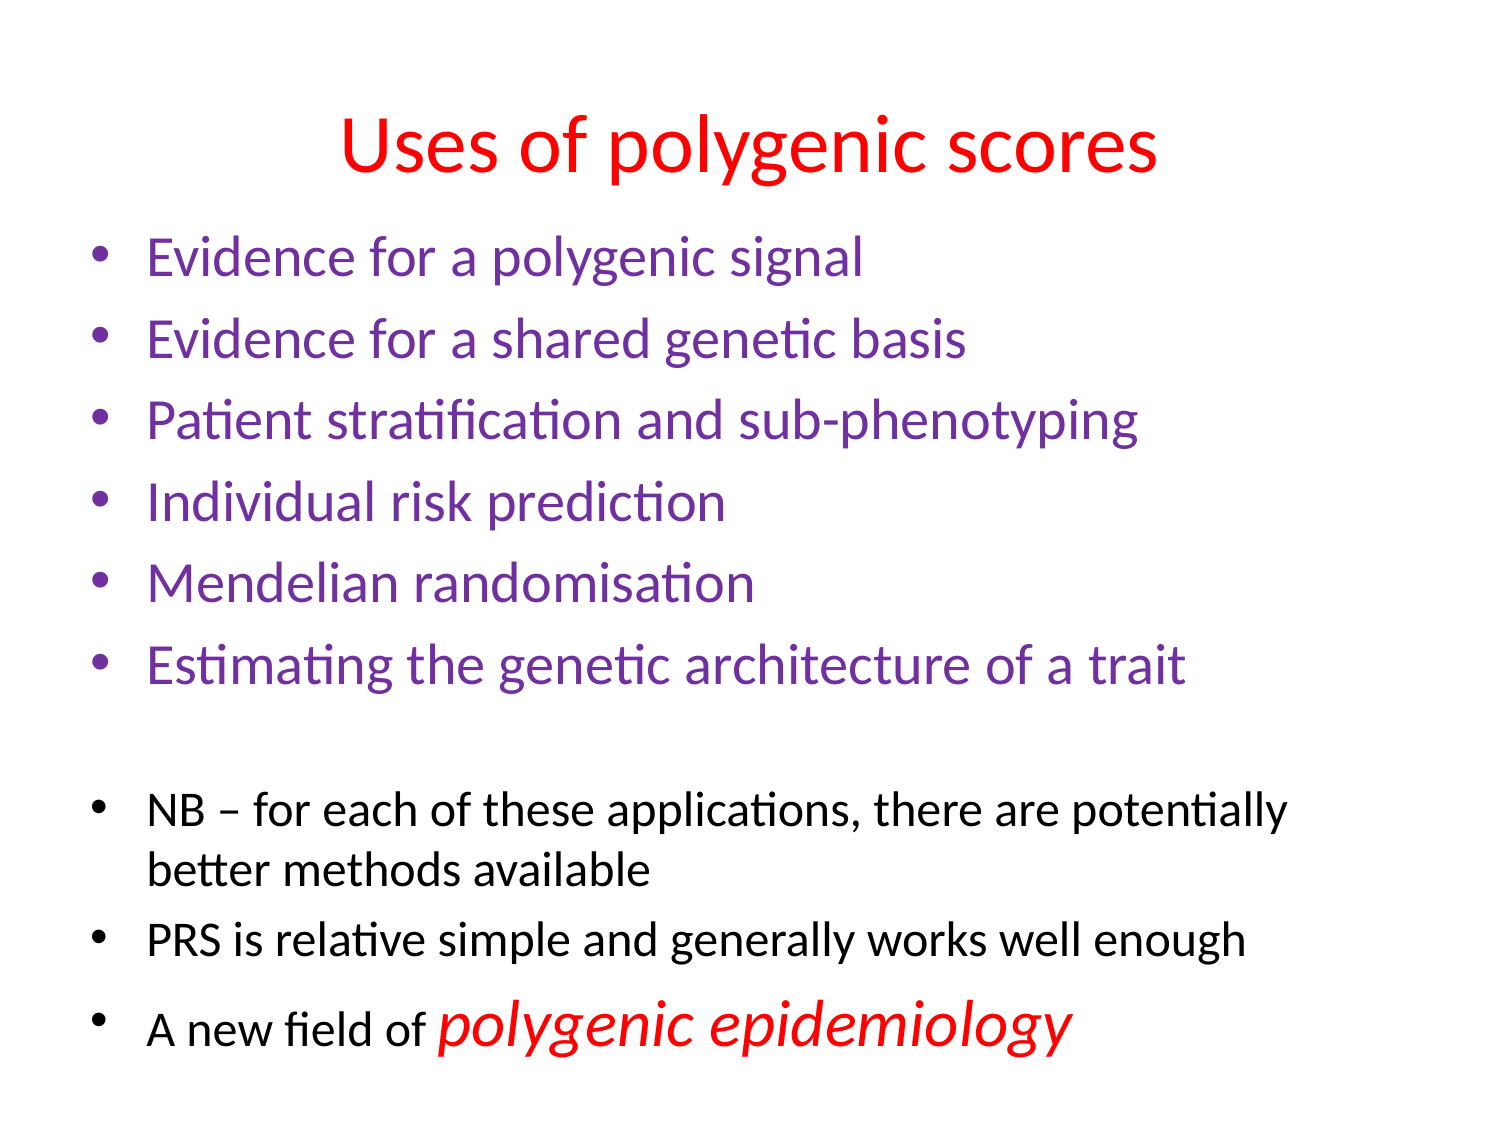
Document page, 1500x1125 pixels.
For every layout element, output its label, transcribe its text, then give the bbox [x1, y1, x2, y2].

list Evidence for a polygenic signal Evidence for a shared genetic basis Patient stratification and sub-phenotyping Individual risk prediction Mendelian randomisation Estimating the genetic architecture of a trait NB – for each of these applications, there are potentially better methods available PRS is relative simple and generally works well enough A new field of polygenic epidemiology [75, 210, 1425, 1071]
title Uses of polygenic scores [75, 45, 1425, 210]
